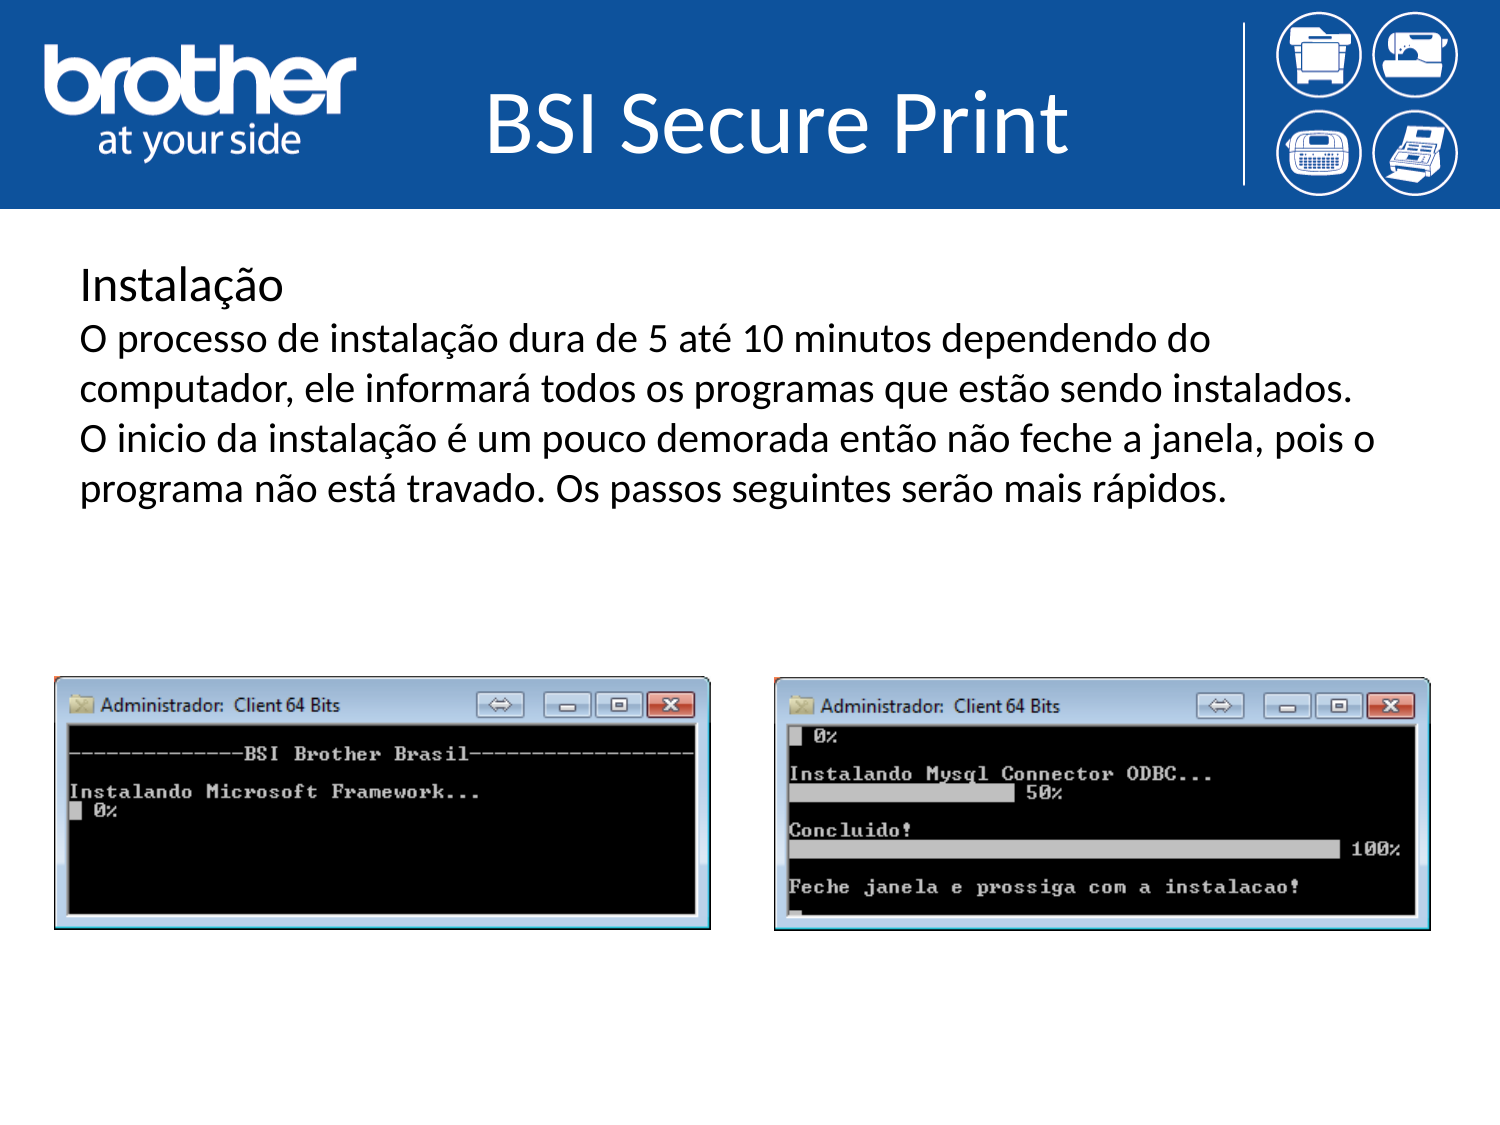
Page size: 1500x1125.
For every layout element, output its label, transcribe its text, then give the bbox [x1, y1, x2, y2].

text_box BSI Secure Print [469, 54, 1086, 180]
picture [0, 0, 1500, 209]
picture [774, 676, 1431, 931]
picture [54, 676, 711, 931]
text_box Instalação O processo de instalação dura de 5 até 10 minutos dependendo do computador, ele informará todos os programas que estão sendo instalados. O inicio da instalação é um pouco demorada então não feche a janela, pois o programa não está travado. Os passos seguintes serão mais rápidos. [64, 243, 1424, 974]
